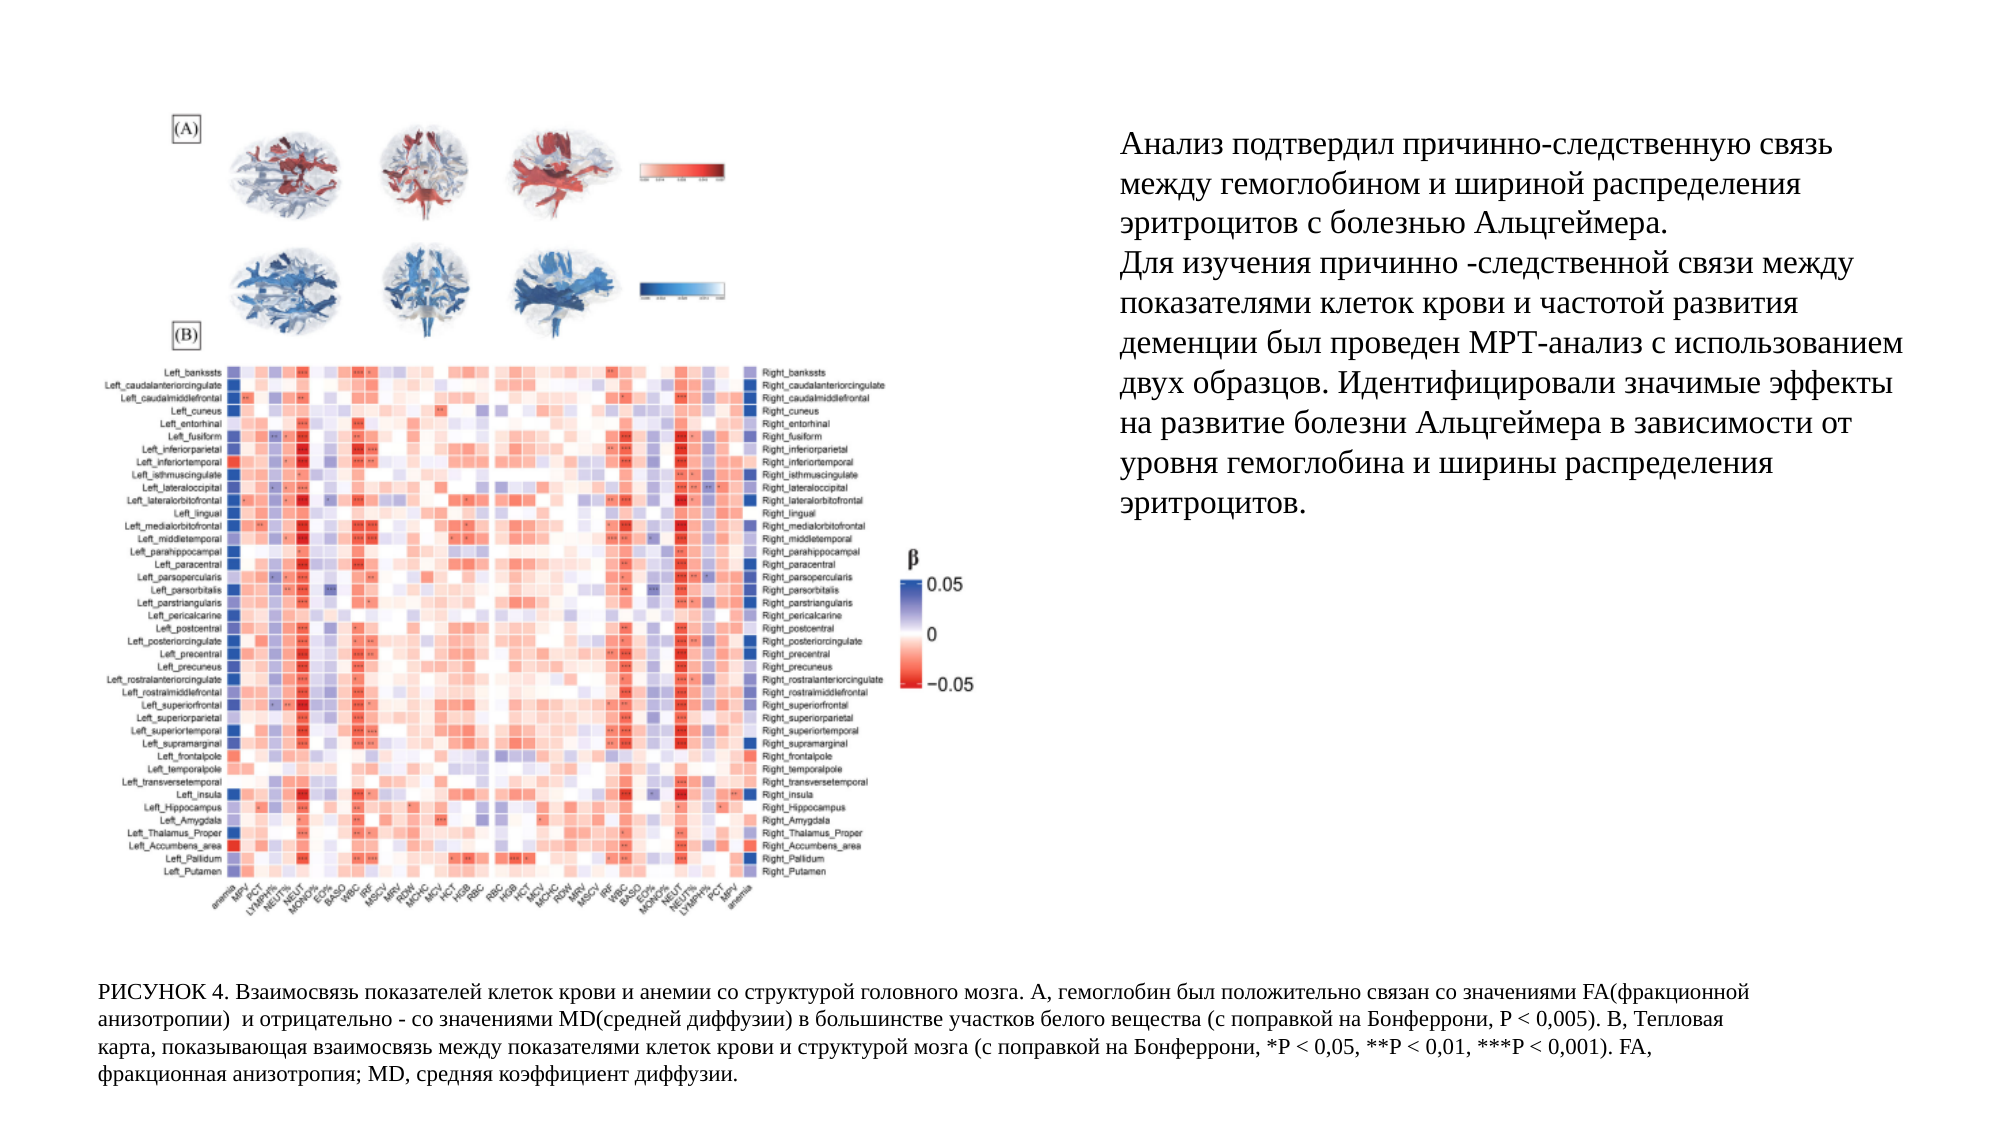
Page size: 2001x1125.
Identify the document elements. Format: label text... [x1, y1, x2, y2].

text_box Анализ подтвердил причинно-следственную связь между гемоглобином и шириной распределения эритроцитов с болезнью Альцгеймера. Для изучения причинно -следственной связи между показателями клеток крови и частотой развития деменции был проведен МРТ-анализ с использованием двух образцов. Идентифицировали значимые эффекты на развитие болезни Альцгеймера в зависимости от уровня гемоглобина и ширины распределения эритроцитов. [1104, 113, 1939, 528]
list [50, 94, 1002, 970]
text_box РИСУНОК 4. Взаимосвязь показателей клеток крови и анемии со структурой головного мозга. А, гемоглобин был положительно связан со значениями FA(фракционной анизотропии) и отрицательно - со значениями MD(средней диффузии) в большинстве участков белого вещества (с поправкой на Бонферрони, P < 0,005). В, Тепловая карта, показывающая взаимосвязь между показателями клеток крови и структурой мозга (с поправкой на Бонферрони, *P < 0,05, **P < 0,01, ***P < 0,001). FA, фракционная анизотропия; MD, средняя коэффициент диффузии. [83, 969, 1796, 1094]
